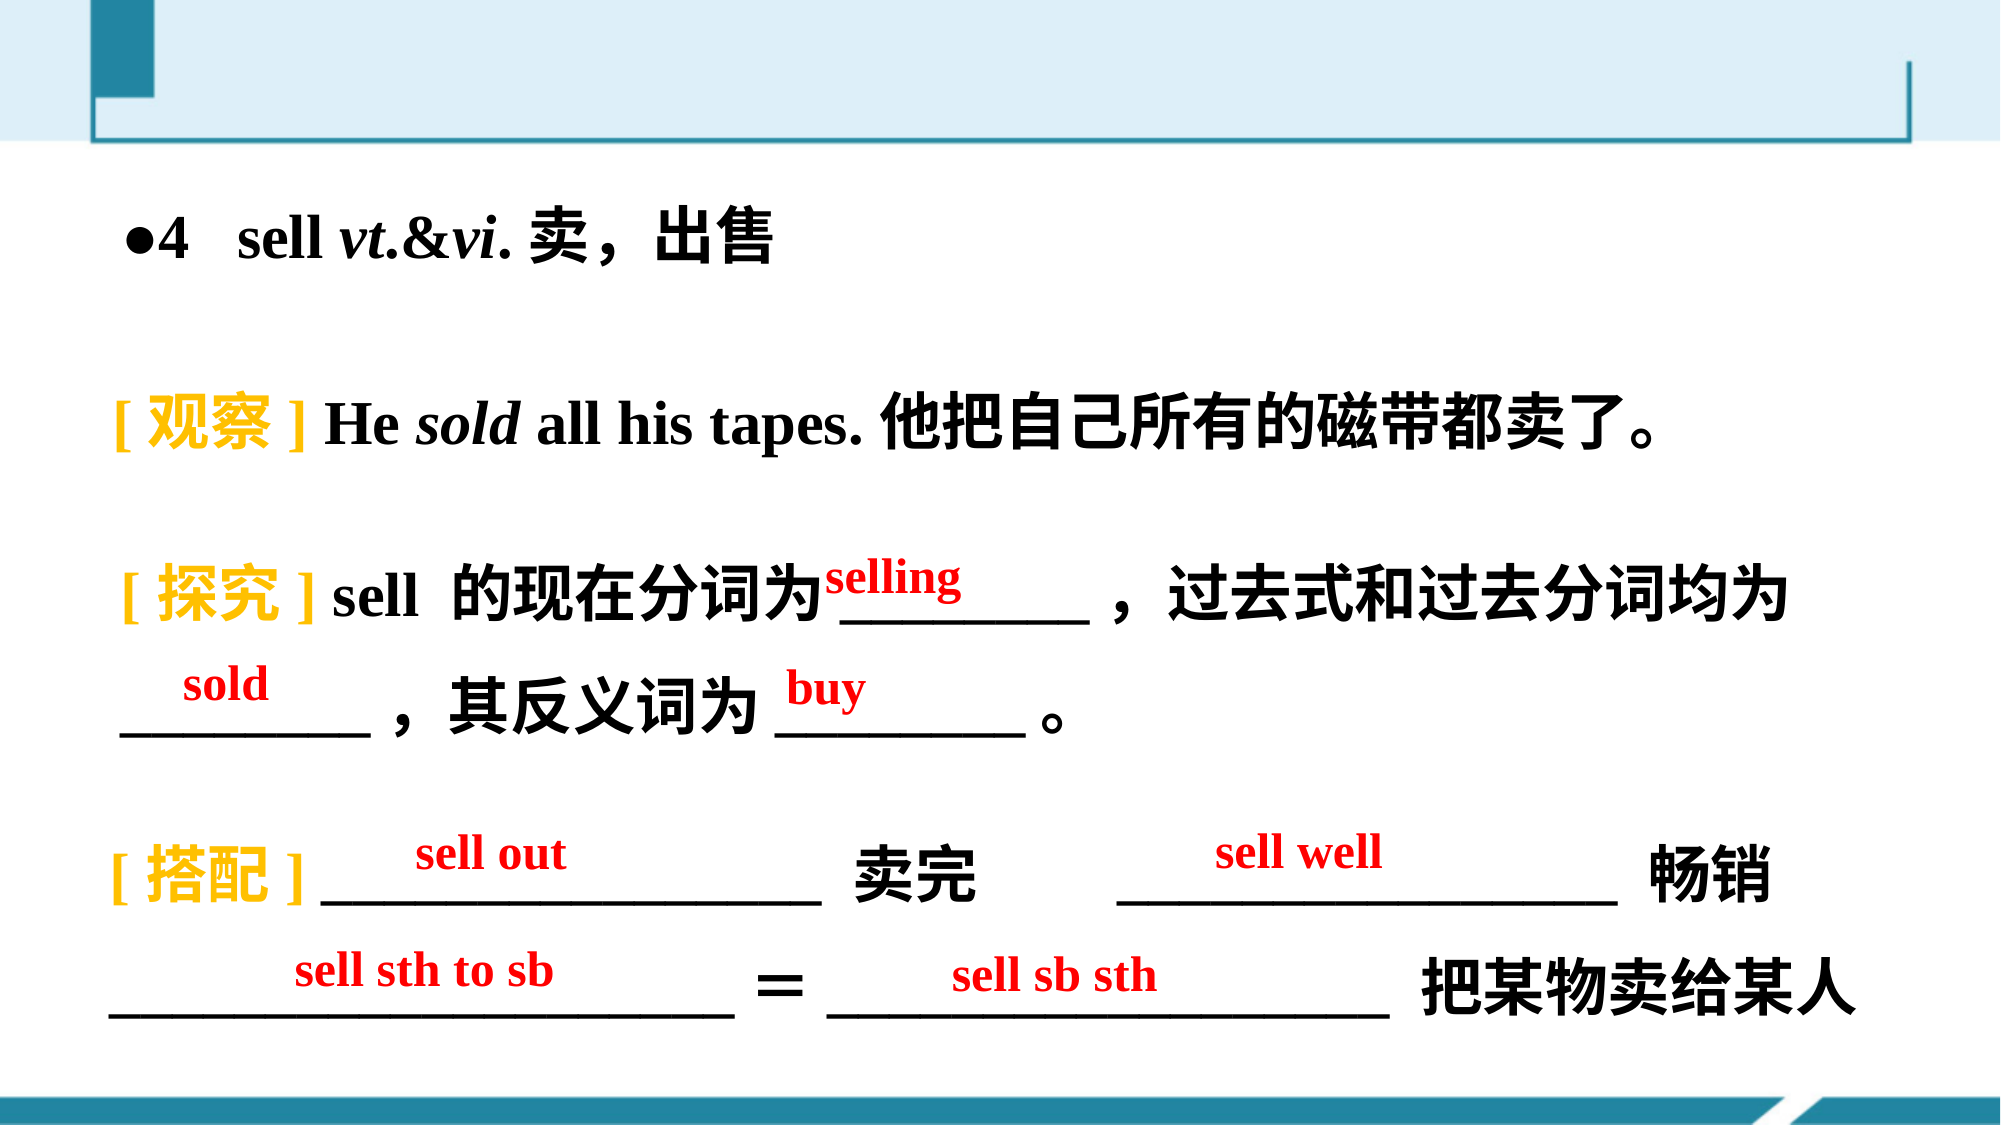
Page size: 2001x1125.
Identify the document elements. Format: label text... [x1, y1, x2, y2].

text_box sold [168, 642, 285, 718]
text_box [探究] sell 的现在分词为________，过去式和过去分词均为________，其反义词为________。 [106, 509, 1888, 749]
text_box sell well [1200, 810, 1399, 886]
text_box [搭配] ________________ 卖完 ________________ 畅销 ____________________＝__________________ 把某物卖给某人 [95, 790, 1877, 1030]
picture [0, 0, 2001, 1125]
text_box sell sb sth [937, 934, 1173, 1010]
text_box ●4 sell vt.&vi.卖，出售 [106, 188, 1814, 279]
text_box buy [771, 647, 882, 723]
text_box sell sth to sb [279, 929, 570, 1005]
text_box sell out [400, 812, 583, 888]
text_box [观察] He sold all his tapes.他把自己所有的磁带都卖了。 [97, 337, 1880, 465]
text_box selling [810, 536, 977, 612]
